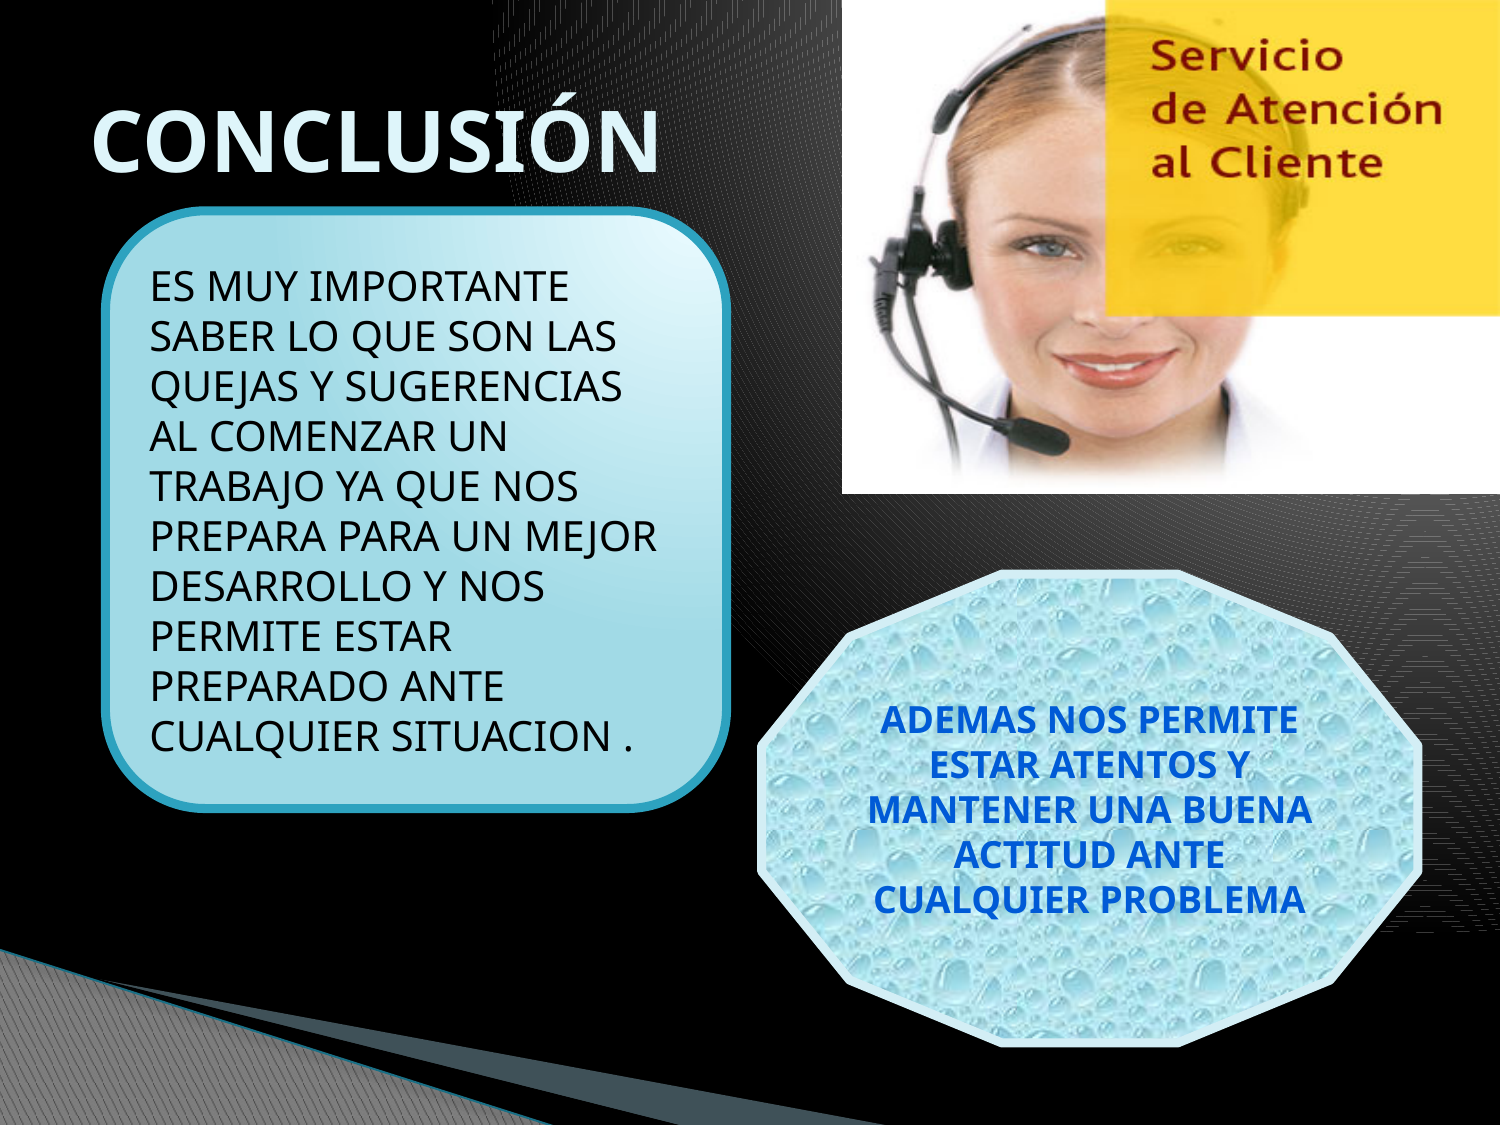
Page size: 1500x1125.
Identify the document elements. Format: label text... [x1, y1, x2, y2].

picture [841, 0, 1500, 495]
text_box ES MUY IMPORTANTE SABER LO QUE SON LAS QUEJAS Y SUGERENCIAS AL COMENZAR UN TRABAJO YA QUE NOS PREPARA PARA UN MEJOR DESARROLLO Y NOS PERMITE ESTAR PREPARADO ANTE CUALQUIER SITUACION . [100, 206, 732, 814]
title CONCLUSIÓN [75, 45, 836, 233]
text_box ADEMAS NOS PERMITE ESTAR ATENTOS Y MANTENER UNA BUENA ACTITUD ANTE CUALQUIER PROBLEMA [757, 569, 1423, 1048]
picture [0, 952, 543, 1125]
